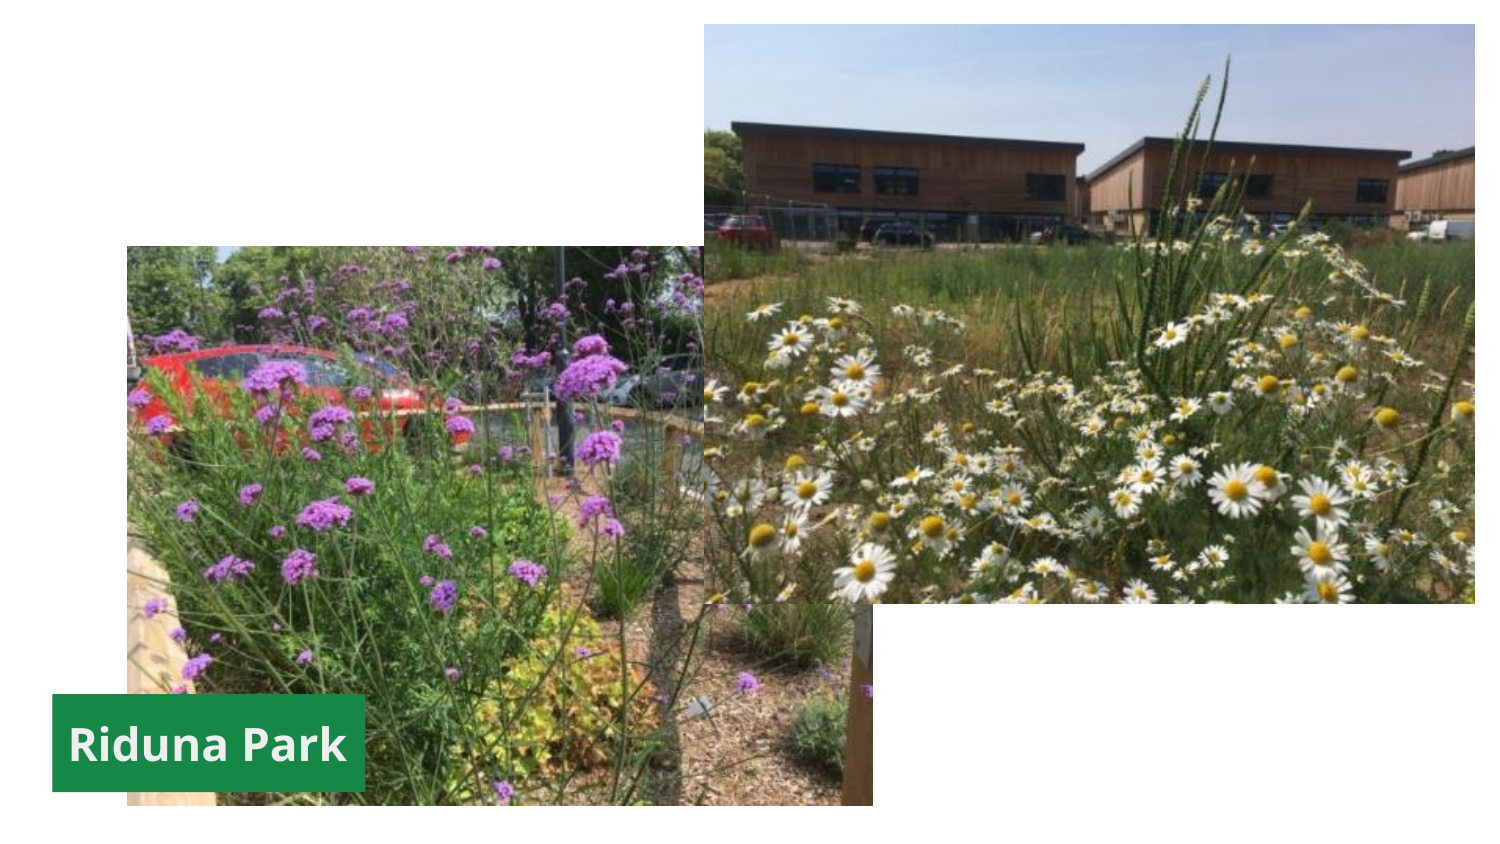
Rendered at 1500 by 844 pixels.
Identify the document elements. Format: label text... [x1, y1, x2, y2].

list Riduna Park [52, 694, 122, 793]
picture [127, 24, 1476, 807]
